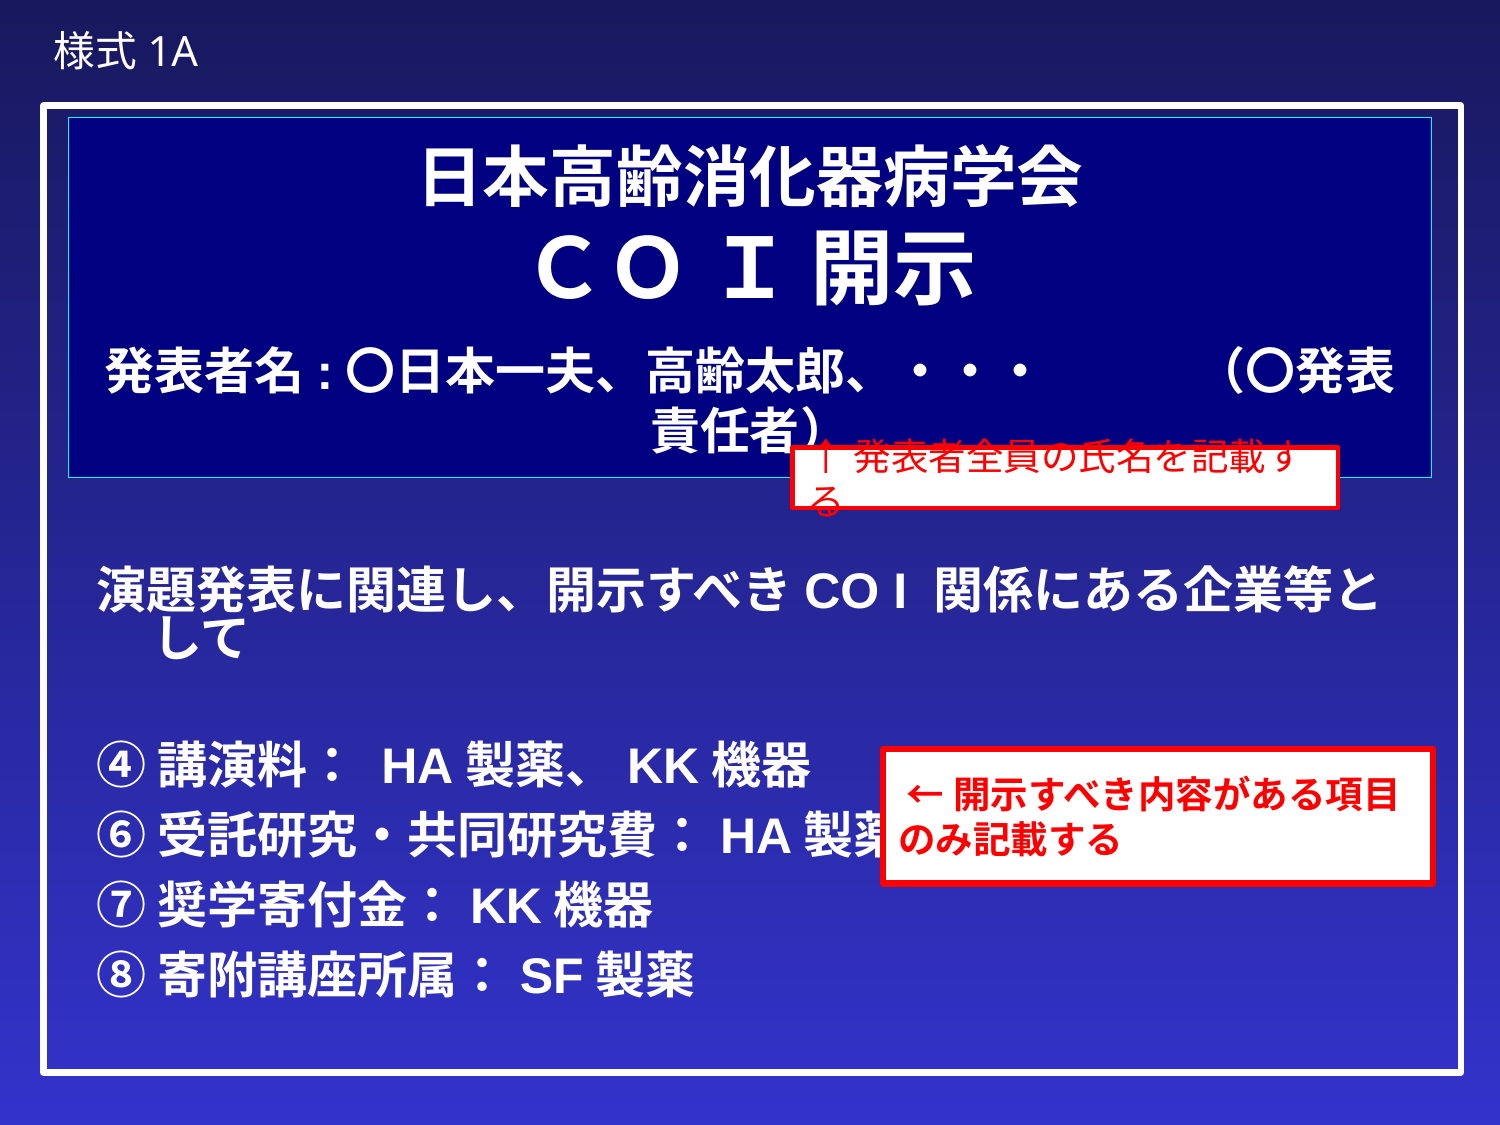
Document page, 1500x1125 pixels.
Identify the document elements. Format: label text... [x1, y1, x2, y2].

text_box 様式1A [39, 17, 220, 83]
text_box ↑発表者全員の氏名を記載する [792, 447, 1338, 508]
title 日本高齢消化器病学会 ＣＯ Ｉ 開示 発表者名:〇日本一夫、高齢太郎、・・・ （〇発表責任者） [68, 117, 1432, 478]
text_box [43, 105, 1461, 1073]
text_box ←開示すべき内容がある項目のみ記載する [883, 748, 1434, 884]
